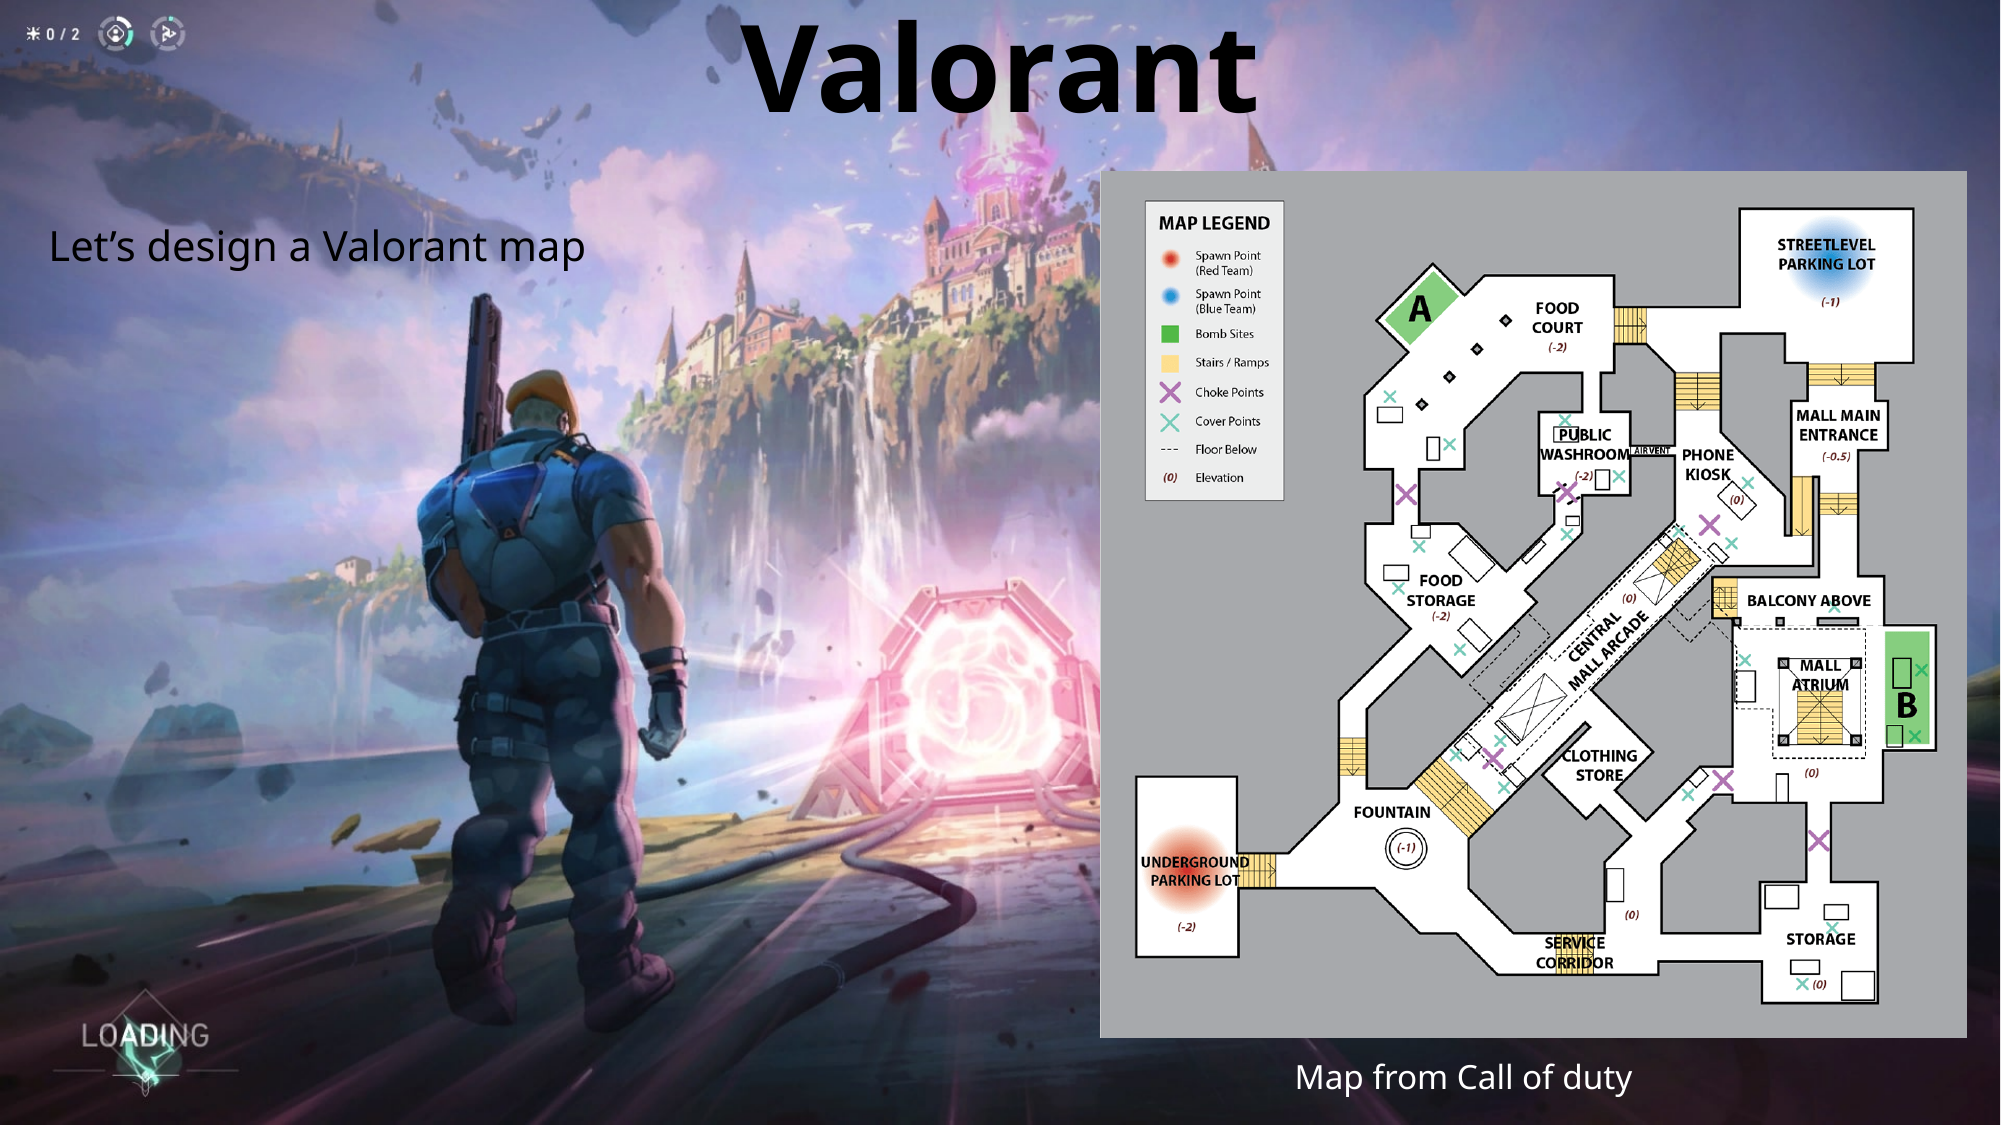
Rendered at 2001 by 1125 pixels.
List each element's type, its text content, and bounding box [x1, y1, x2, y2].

picture [0, 0, 2001, 1125]
text_box Map from Call of duty [1279, 1048, 1788, 1104]
title Valorant [0, 0, 2000, 146]
text_box Let’s design a Valorant map [33, 211, 744, 277]
